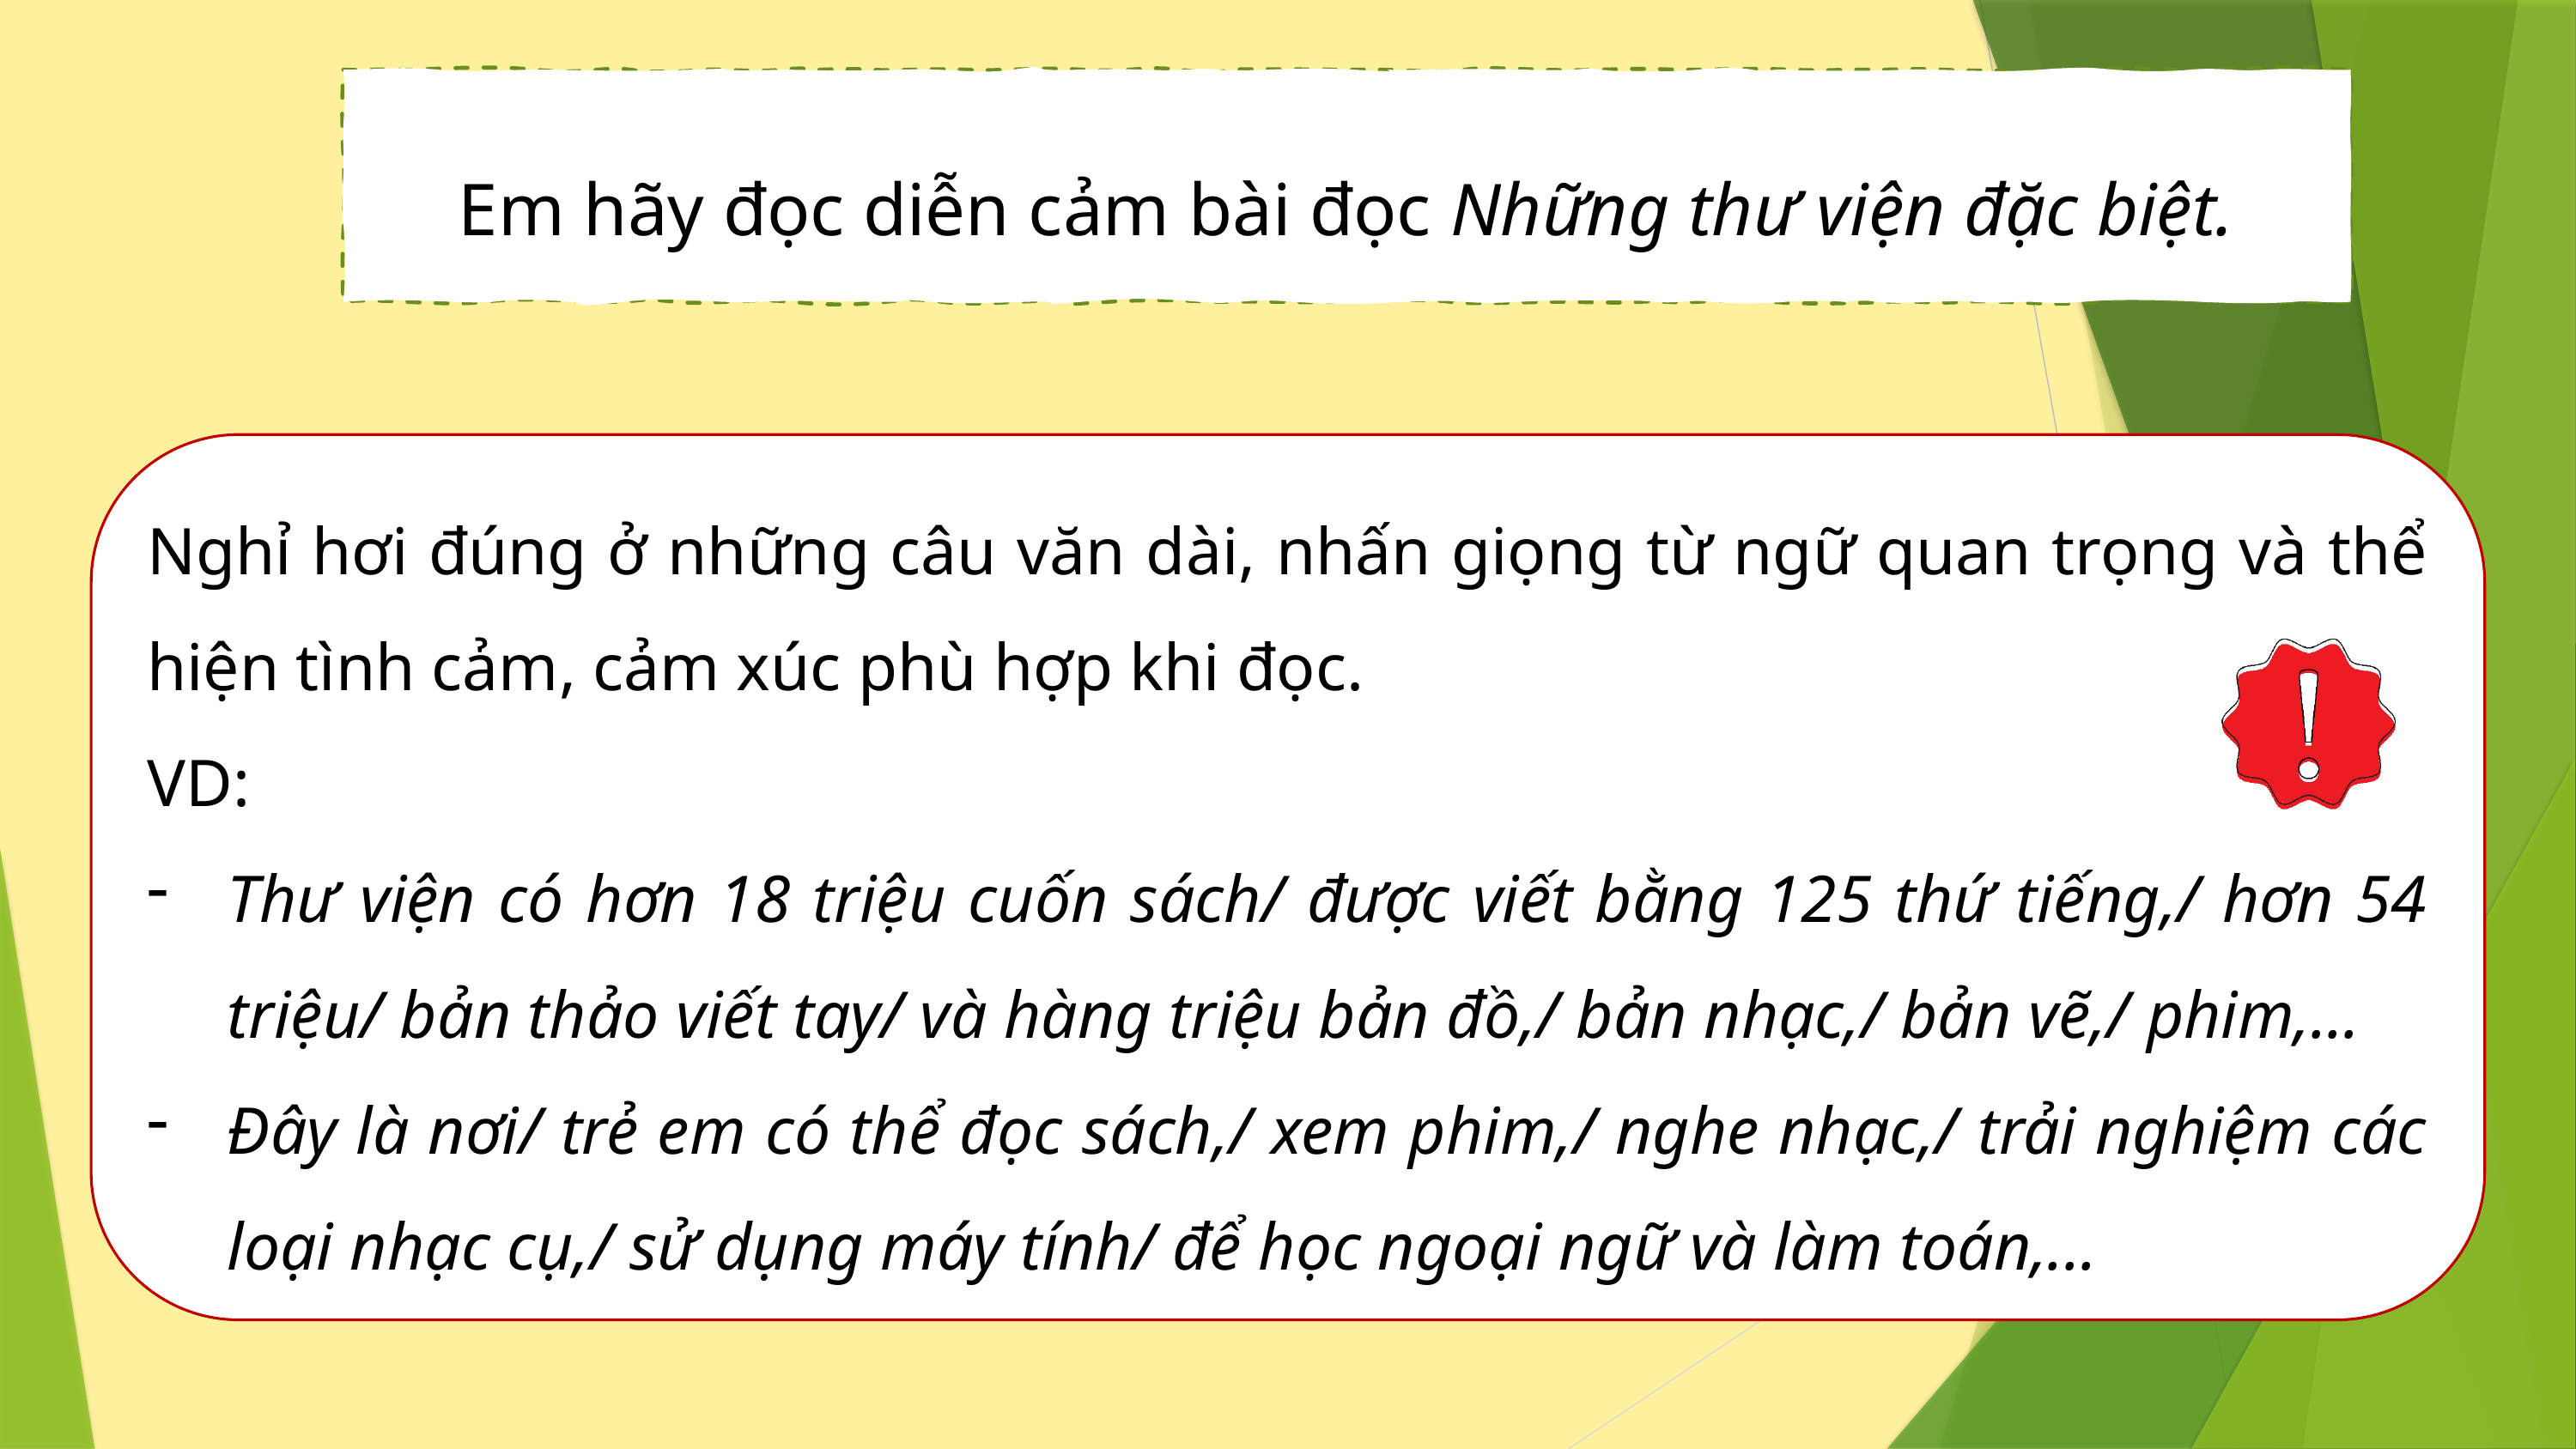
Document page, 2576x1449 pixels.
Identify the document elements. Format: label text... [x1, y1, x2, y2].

text_box Nghỉ hơi đúng ở những câu văn dài, nhấn giọng từ ngữ quan trọng và thể hiện tình cảm, cảm xúc phù hợp khi đọc. VD: Thư viện có hơn 18 triệu cuốn sách/ được viết bằng 125 thứ tiếng,/ hơn 54 triệu/ bản thảo viết tay/ và hàng triệu bản đồ,/ bản nhạc,/ bản vẽ,/ phim,... Đây là nơi/ trẻ em có thể đọc sách,/ xem phim,/ nghe nhạc,/ trải nghiệm các loại nhạc cụ,/ sử dụng máy tính/ để học ngoại ngữ và làm toán,... [89, 433, 2487, 1322]
text_box Em hãy đọc diễn cảm bài đọc Những thư viện đặc biệt. [341, 66, 2354, 306]
picture [2221, 637, 2396, 812]
